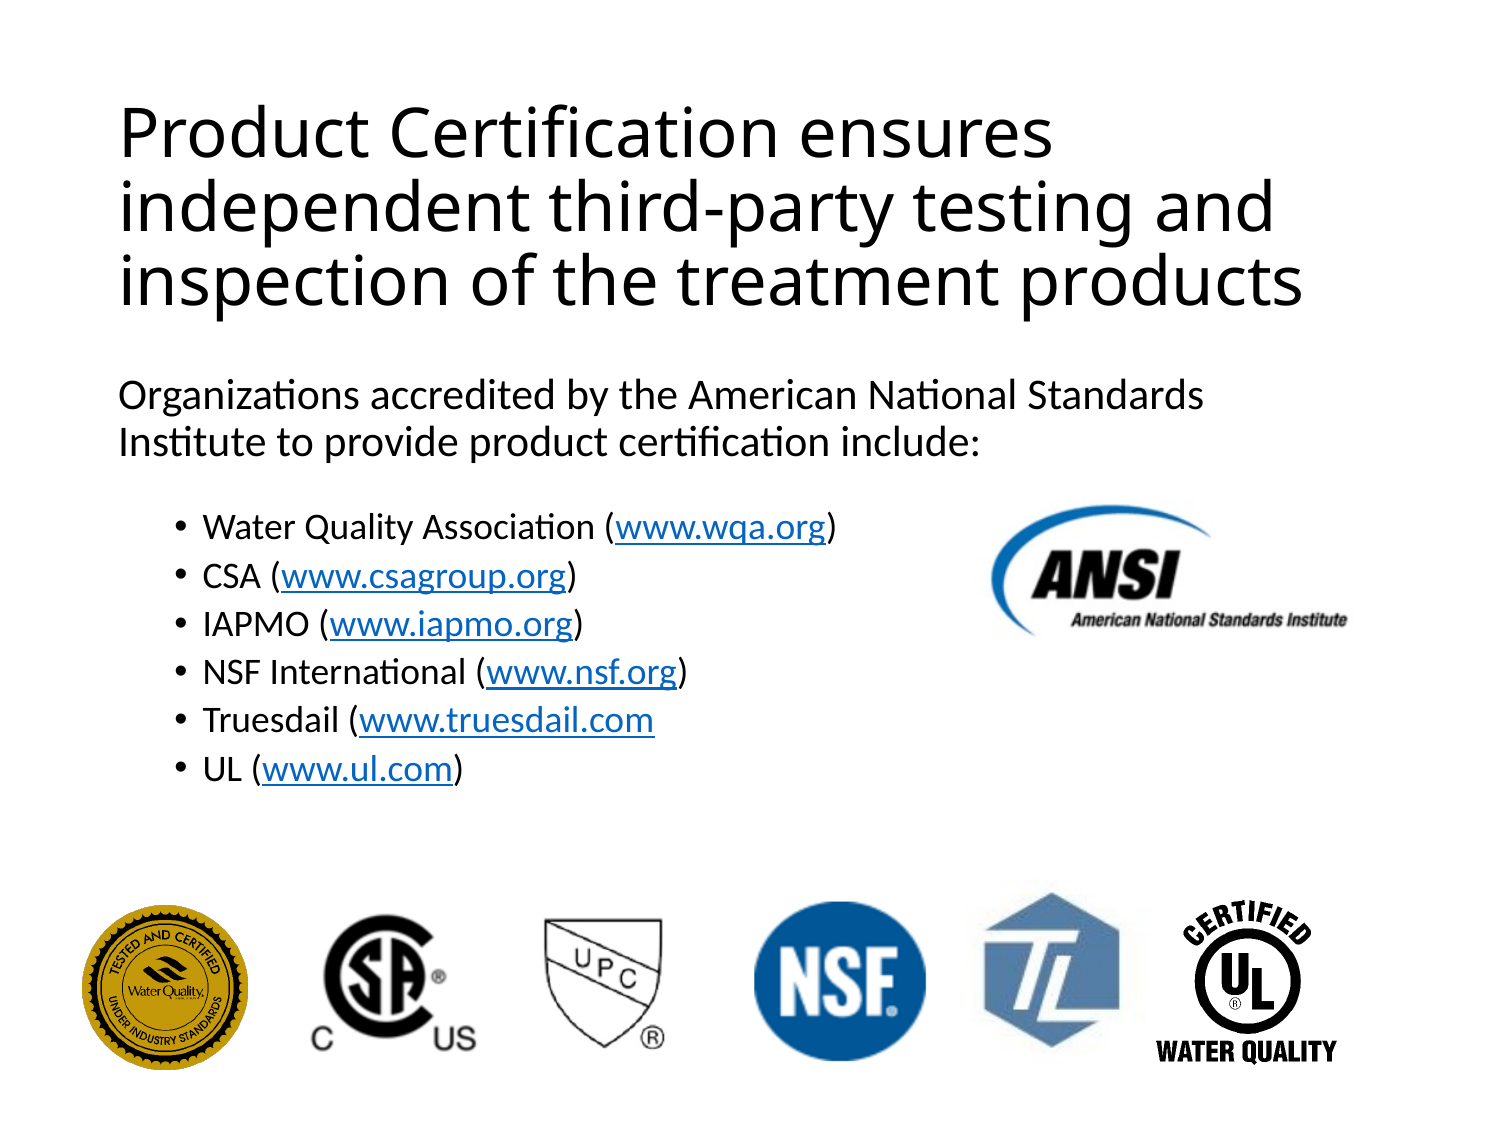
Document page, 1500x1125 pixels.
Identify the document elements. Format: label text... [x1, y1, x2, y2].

list Organizations accredited by the American National Standards Institute to provide product certification include: Water Quality Association (www.wqa.org) CSA (www.csagroup.org) IAPMO (www.iapmo.org) NSF International (www.nsf.org) Truesdail (www.truesdail.com UL (www.ul.com) [103, 364, 1358, 821]
title Product Certification ensures independent third-party testing and inspection of the treatment products [103, 59, 1397, 359]
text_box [82, 879, 1337, 1086]
picture [954, 478, 1397, 647]
